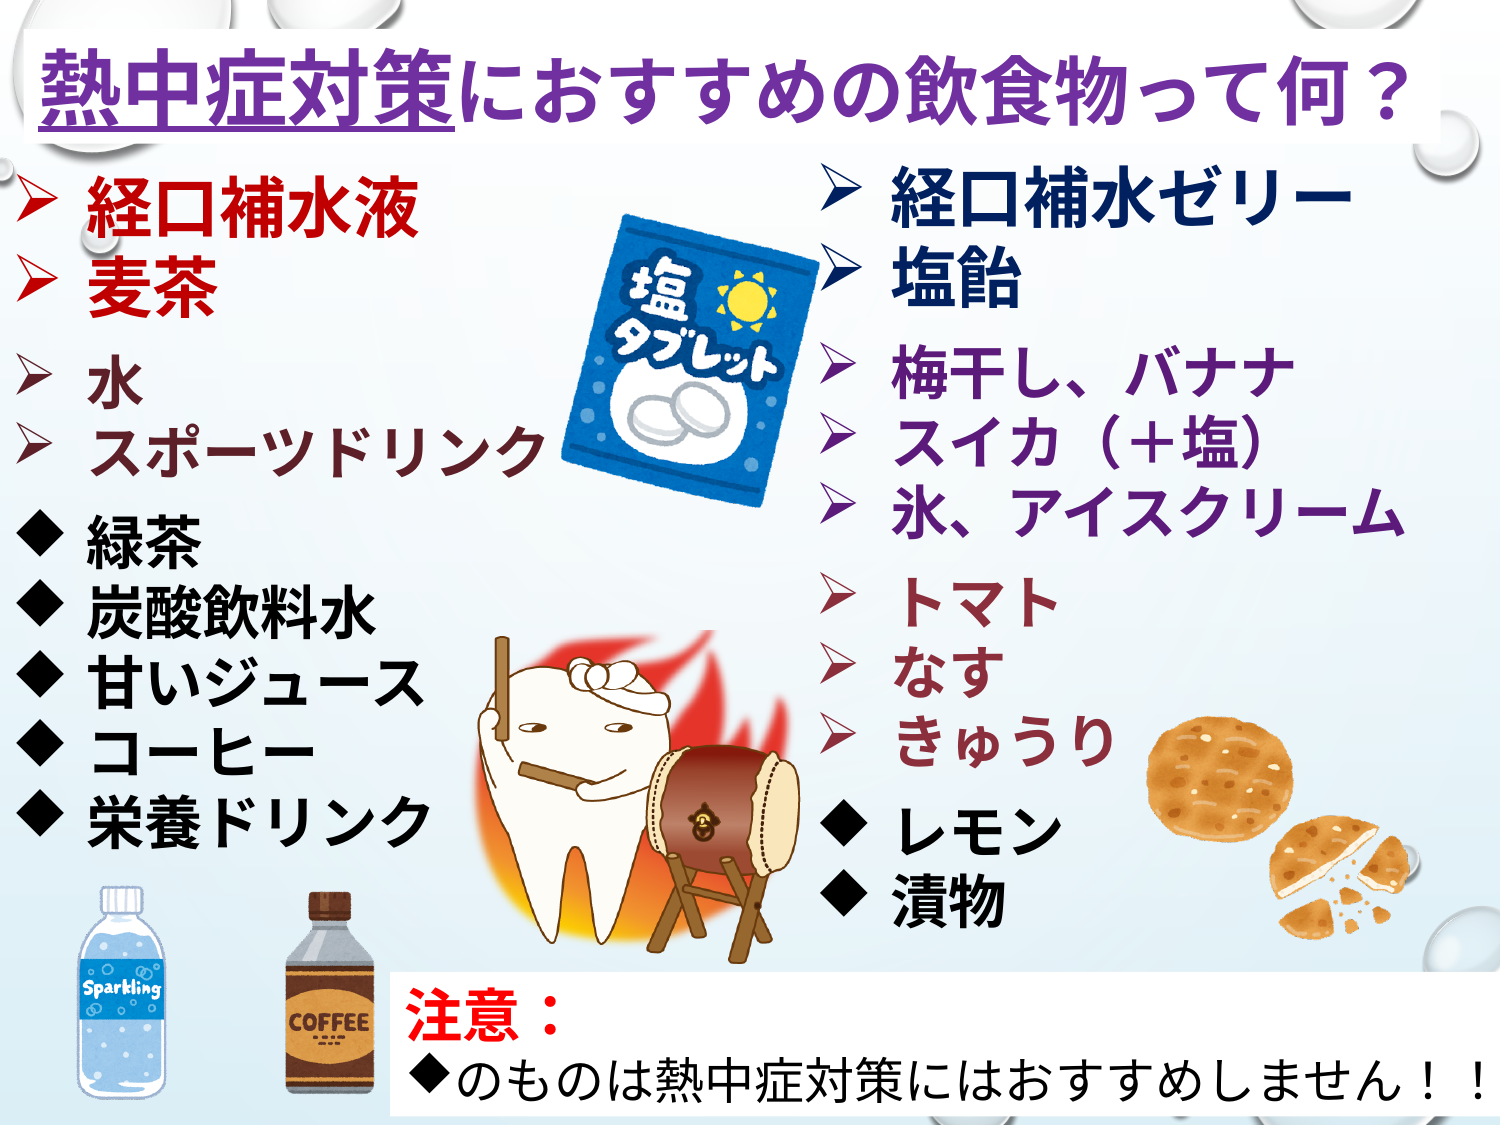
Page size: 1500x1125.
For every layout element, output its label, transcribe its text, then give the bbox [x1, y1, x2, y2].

picture [0, 0, 1500, 1125]
text_box 経口補水液 麦茶 水 スポーツドリンク 緑茶 炭酸飲料水 甘いジュース コーヒー 栄養ドリンク [0, 158, 566, 864]
picture [1142, 701, 1414, 954]
text_box 注意： のものは熱中症対策にはおすすめしません！！ [390, 971, 1500, 1117]
text_box 経口補水ゼリー 塩飴 梅干し、バナナ スイカ（＋塩） 氷、アイスクリーム トマト なす きゅうり レモン 漬物 [800, 148, 1423, 971]
text_box 熱中症対策におすすめの飲食物って何？ [23, 28, 1441, 144]
